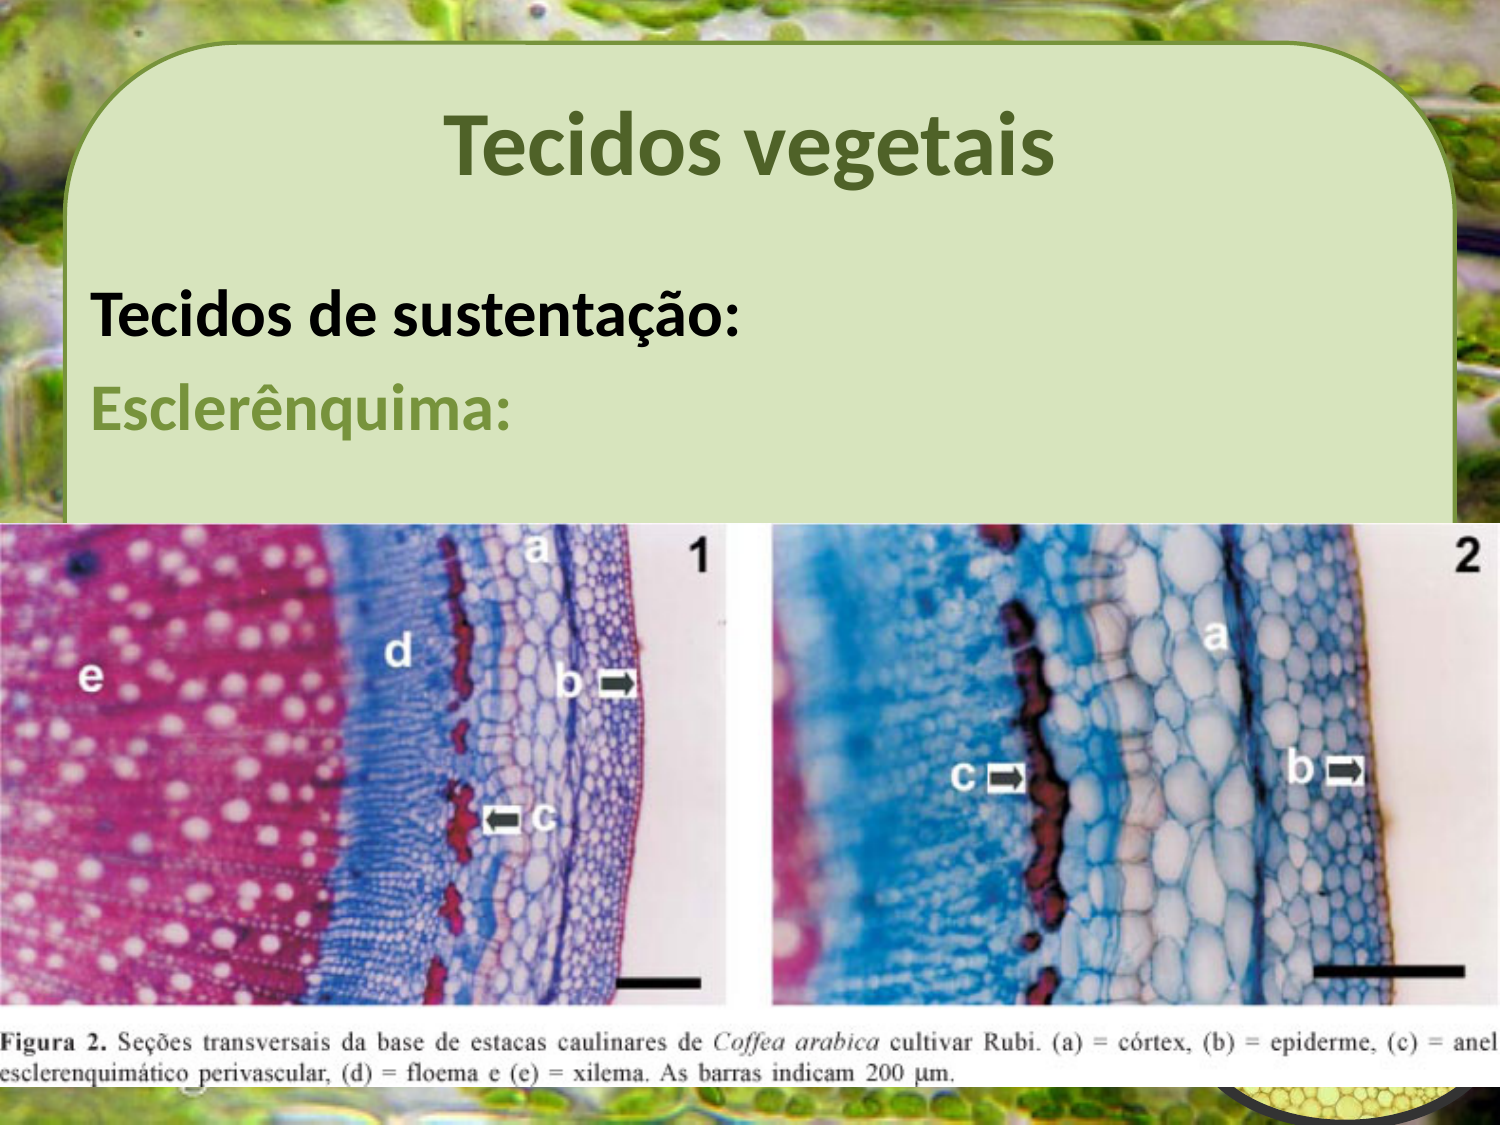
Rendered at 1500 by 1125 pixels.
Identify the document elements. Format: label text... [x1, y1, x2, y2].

text_box [198, 40, 1321, 45]
text_box [62, 115, 1457, 522]
picture [0, 0, 1500, 1125]
list Tecidos de sustentação: Esclerênquima: [75, 262, 1425, 522]
title Tecidos vegetais [75, 45, 1425, 233]
